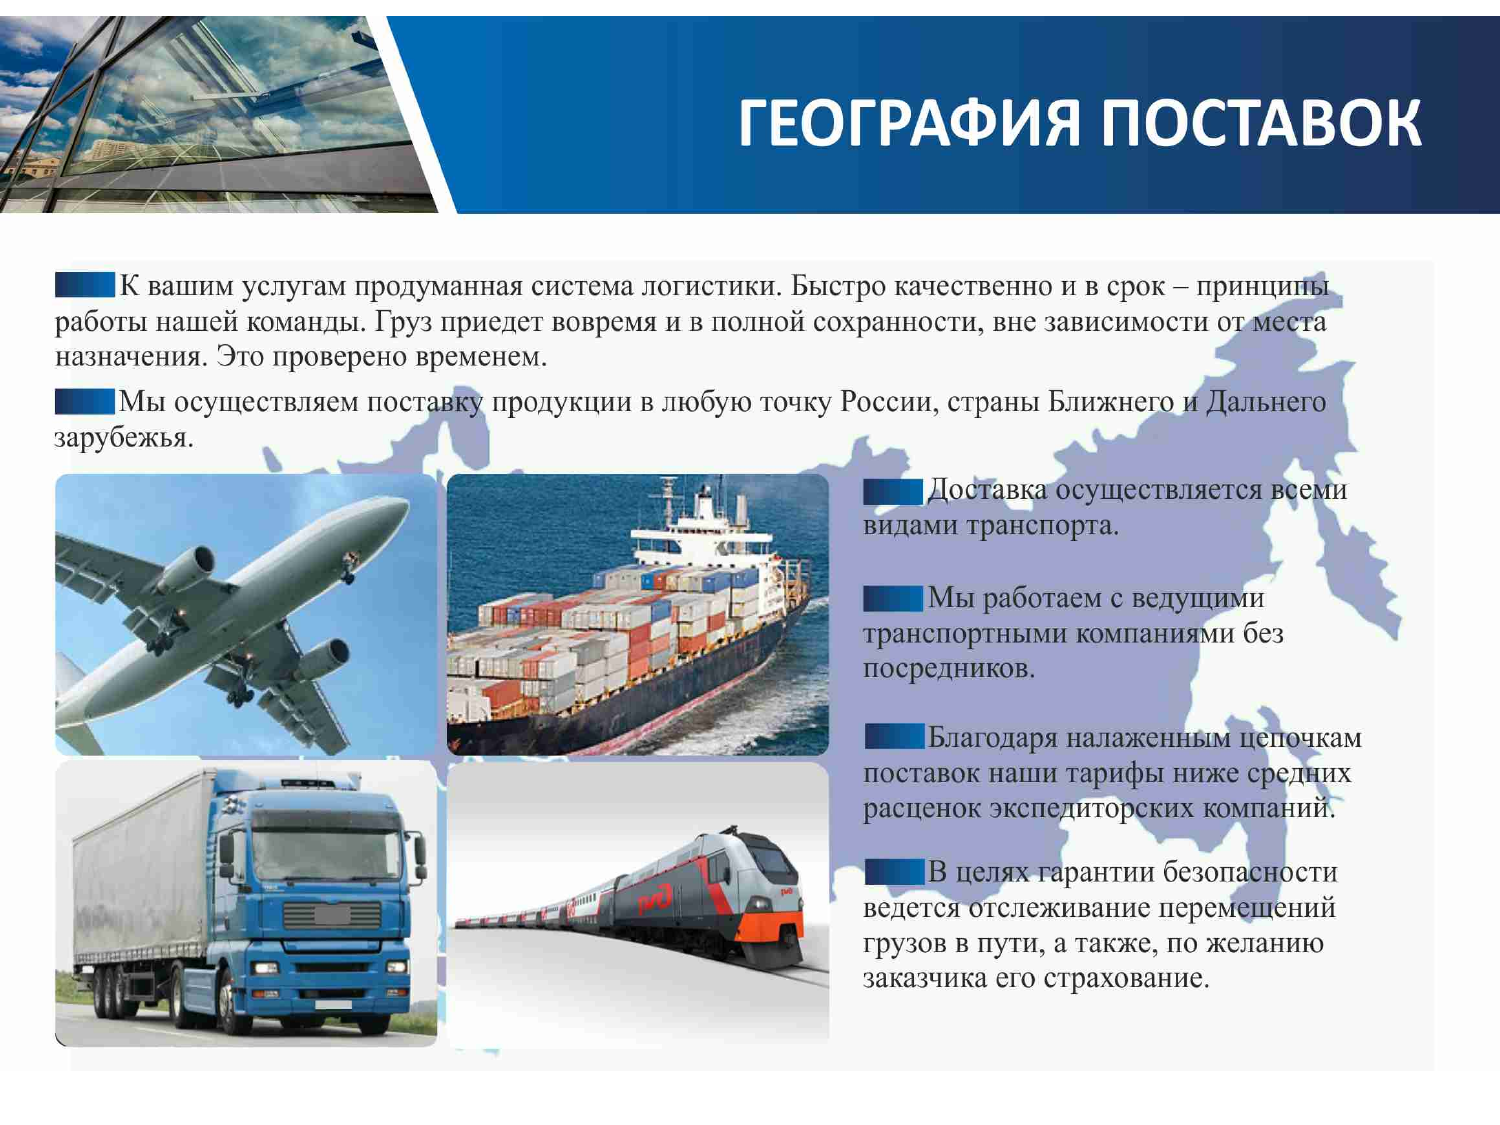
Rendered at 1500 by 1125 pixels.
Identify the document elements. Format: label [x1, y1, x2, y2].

list [0, 15, 1500, 1071]
